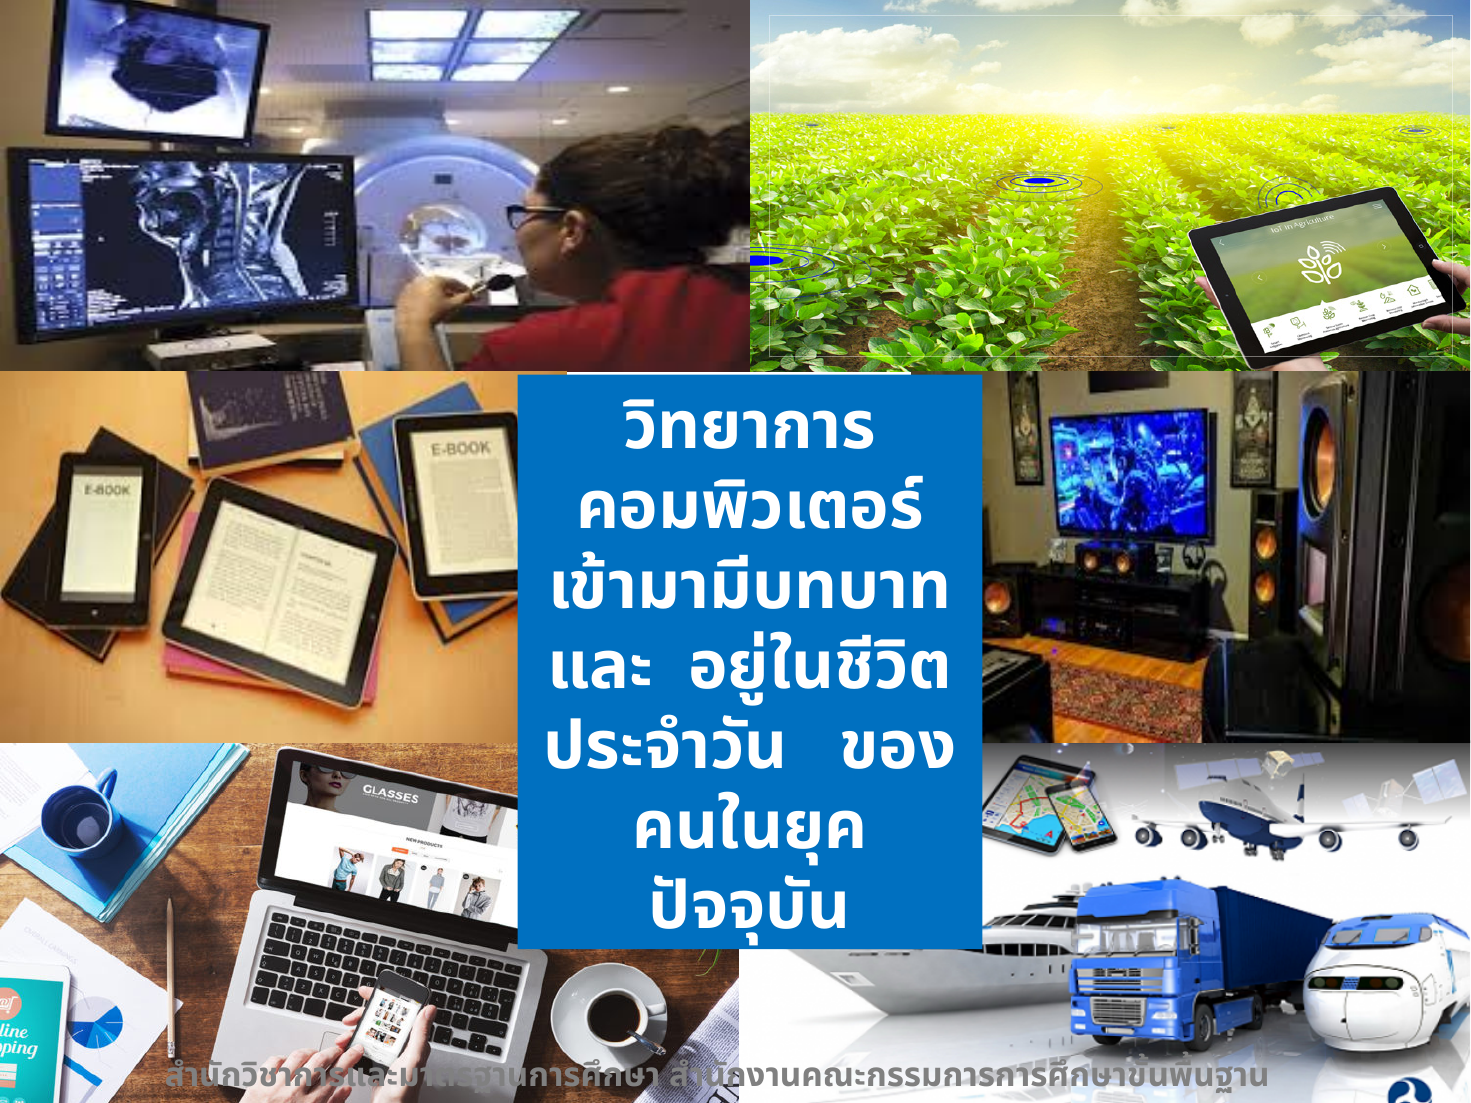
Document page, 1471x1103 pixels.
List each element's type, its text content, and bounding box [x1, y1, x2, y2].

picture [0, 0, 1471, 1103]
text_box วิทยาการคอมพิวเตอร์เข้ามามีบทบาทและ อยู่ในชีวิตประจำวัน ของคนในยุคปัจจุบัน [572, 380, 905, 738]
